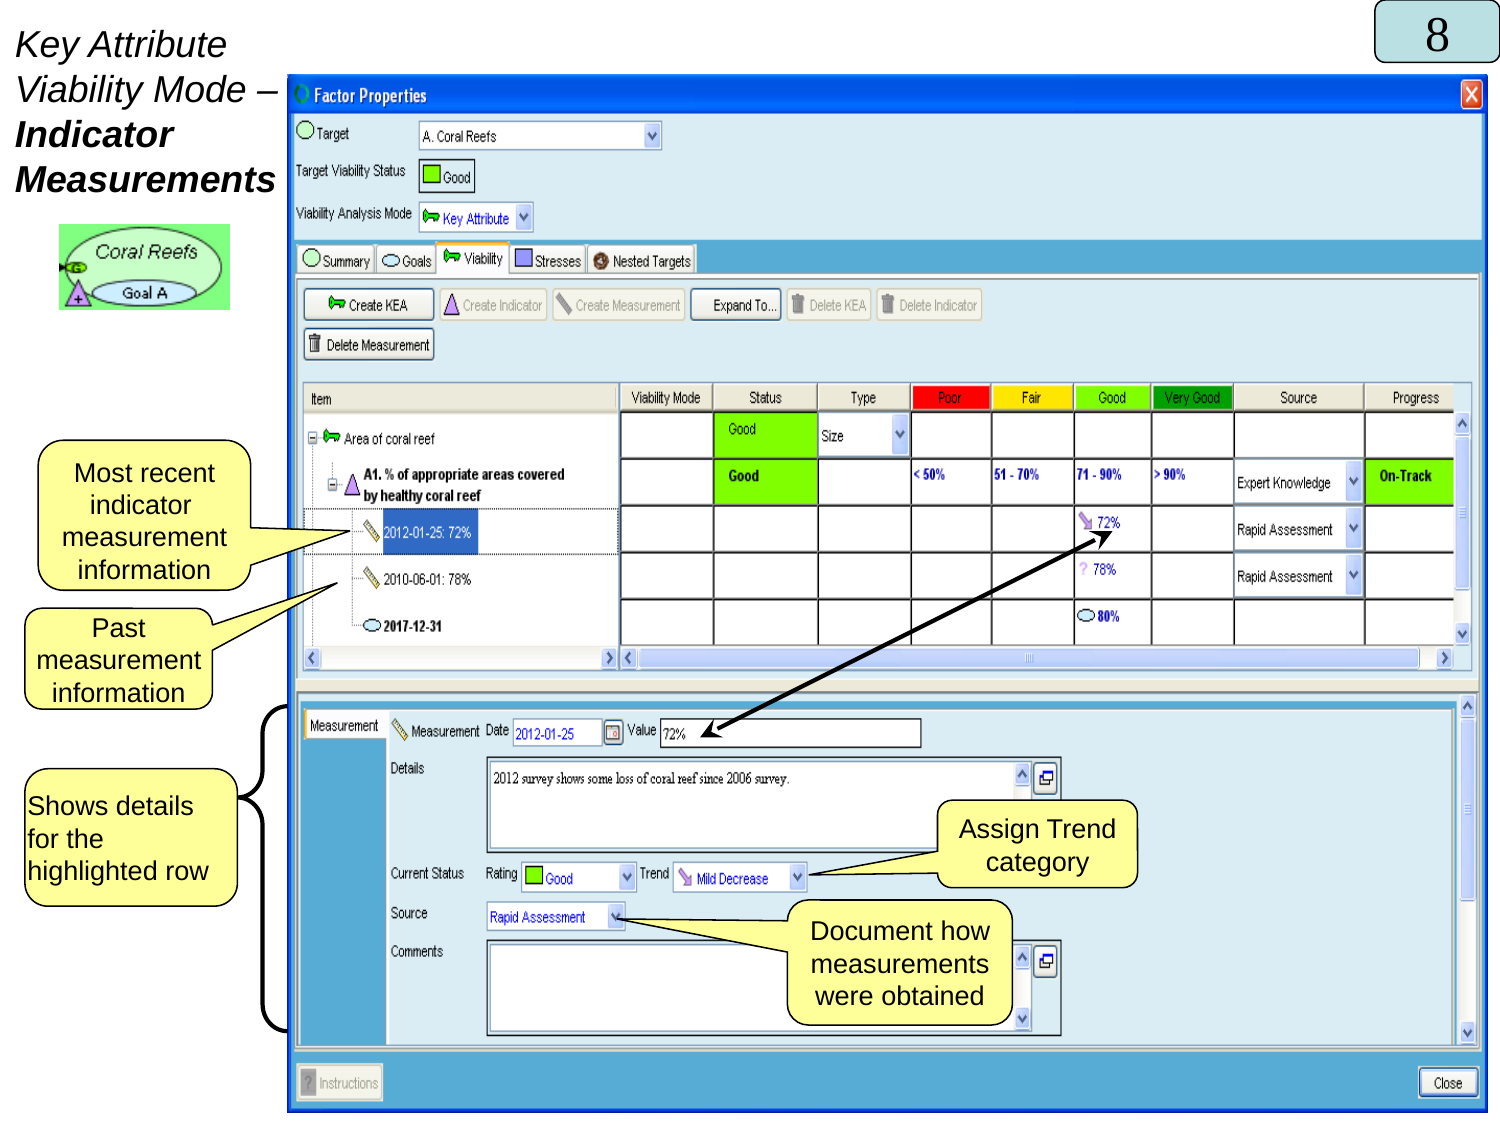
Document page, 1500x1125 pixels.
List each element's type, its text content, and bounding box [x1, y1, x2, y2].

text_box Key Attribute Viability Mode – Indicator Measurements [0, 12, 350, 208]
picture [59, 224, 230, 310]
picture [287, 74, 1488, 1113]
text_box  [1374, 0, 1500, 63]
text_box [12, 530, 1113, 1032]
text_box Most recent indicator measurement information [38, 440, 280, 529]
